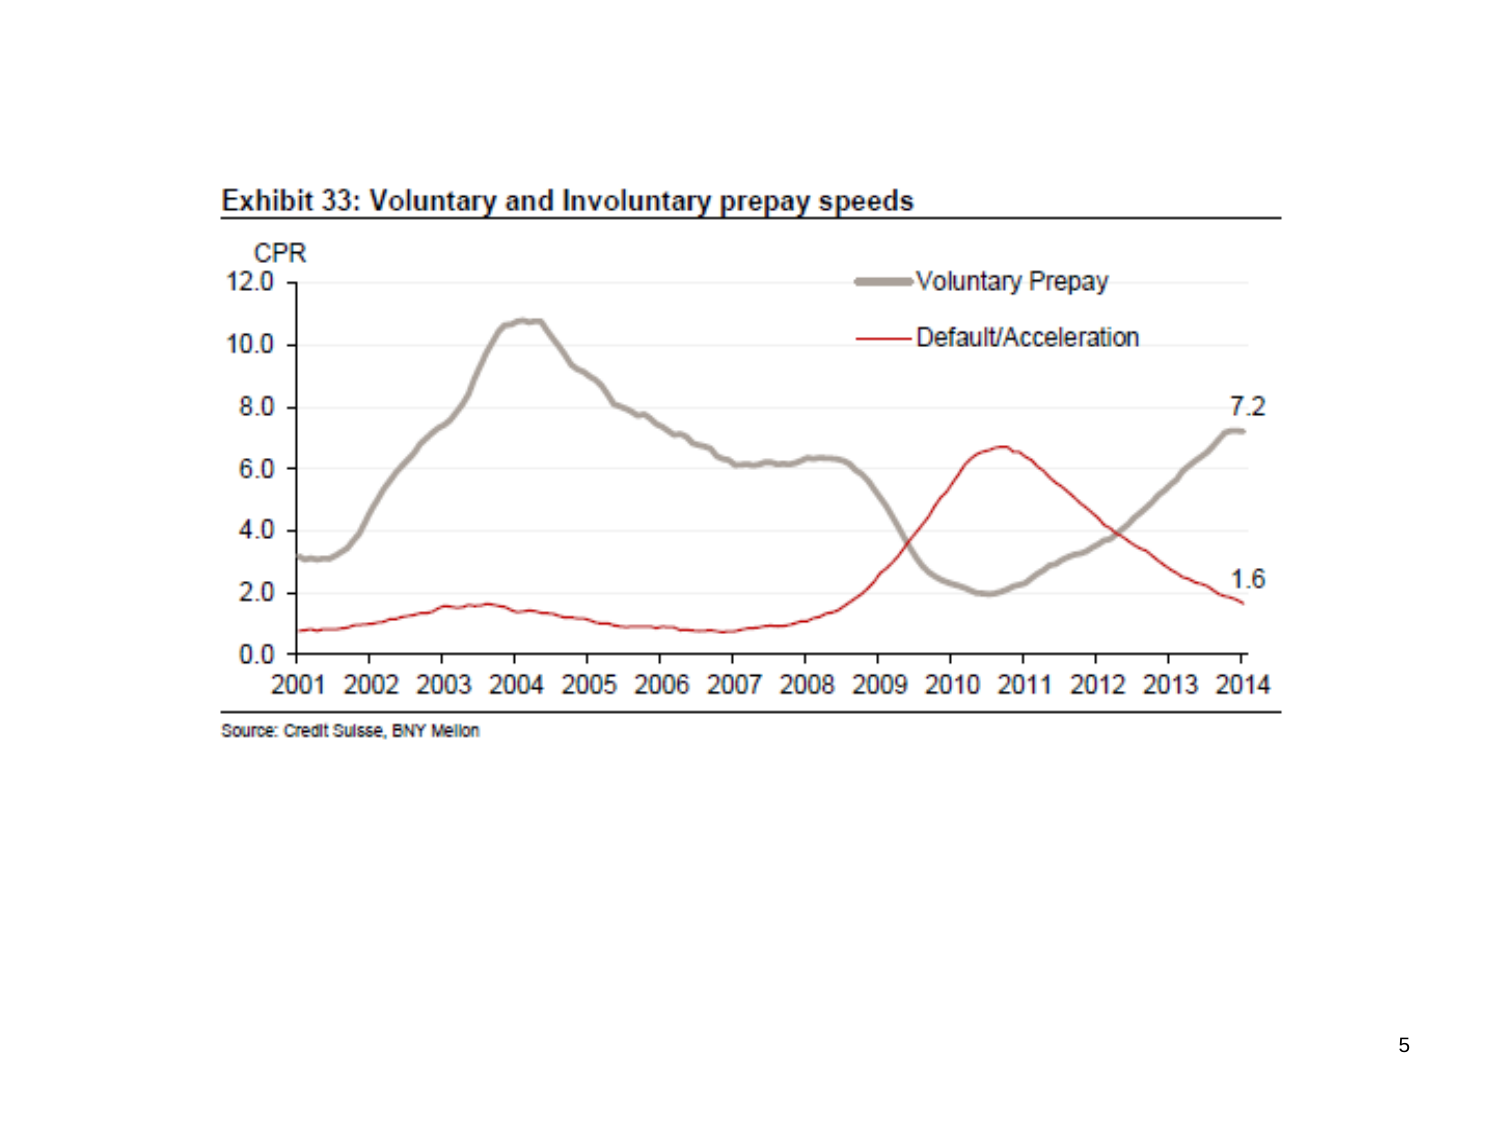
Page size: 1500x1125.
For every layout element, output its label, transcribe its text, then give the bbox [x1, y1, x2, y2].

slide_number 5 [1074, 1024, 1425, 1103]
picture [137, 174, 1351, 901]
